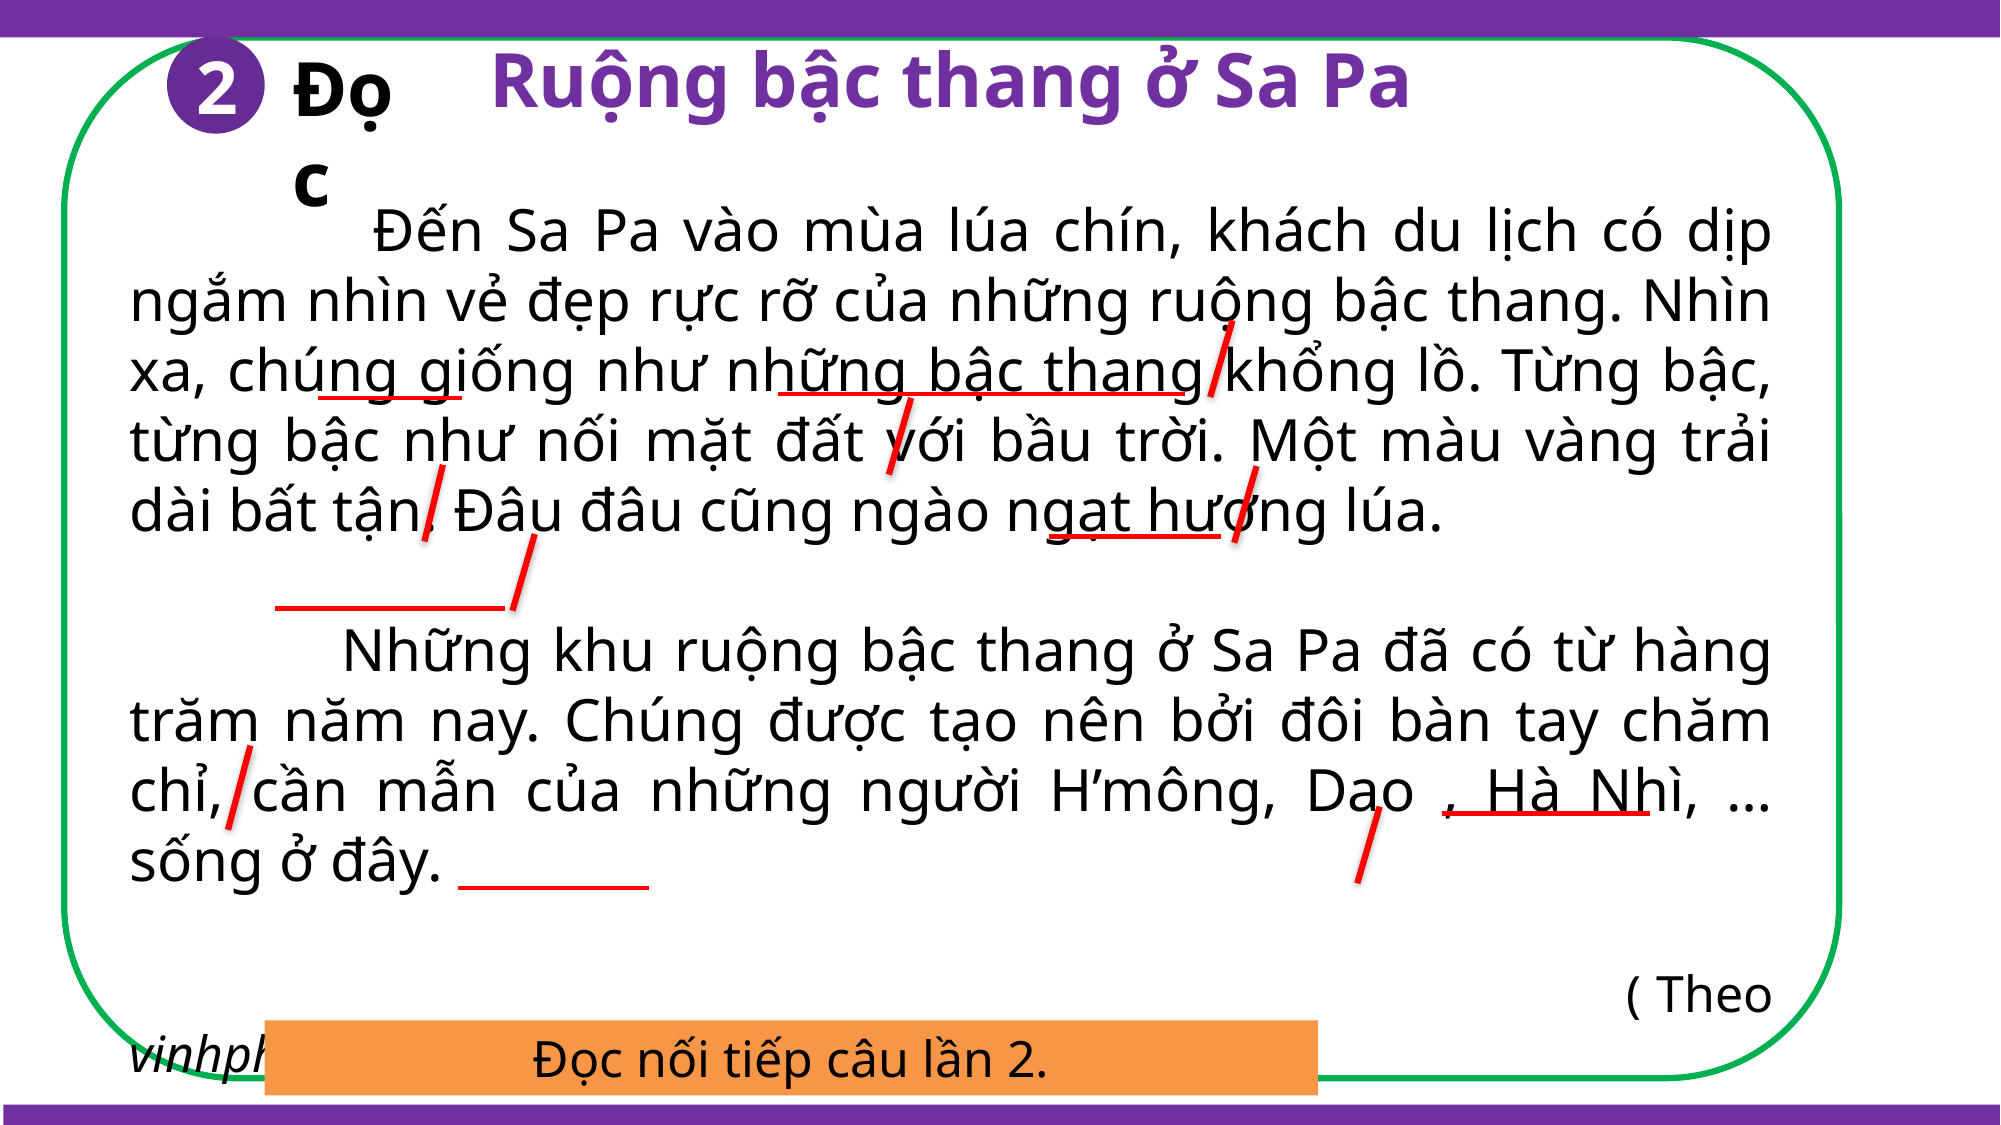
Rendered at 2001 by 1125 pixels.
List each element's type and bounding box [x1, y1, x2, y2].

text_box [0, 0, 2000, 1125]
